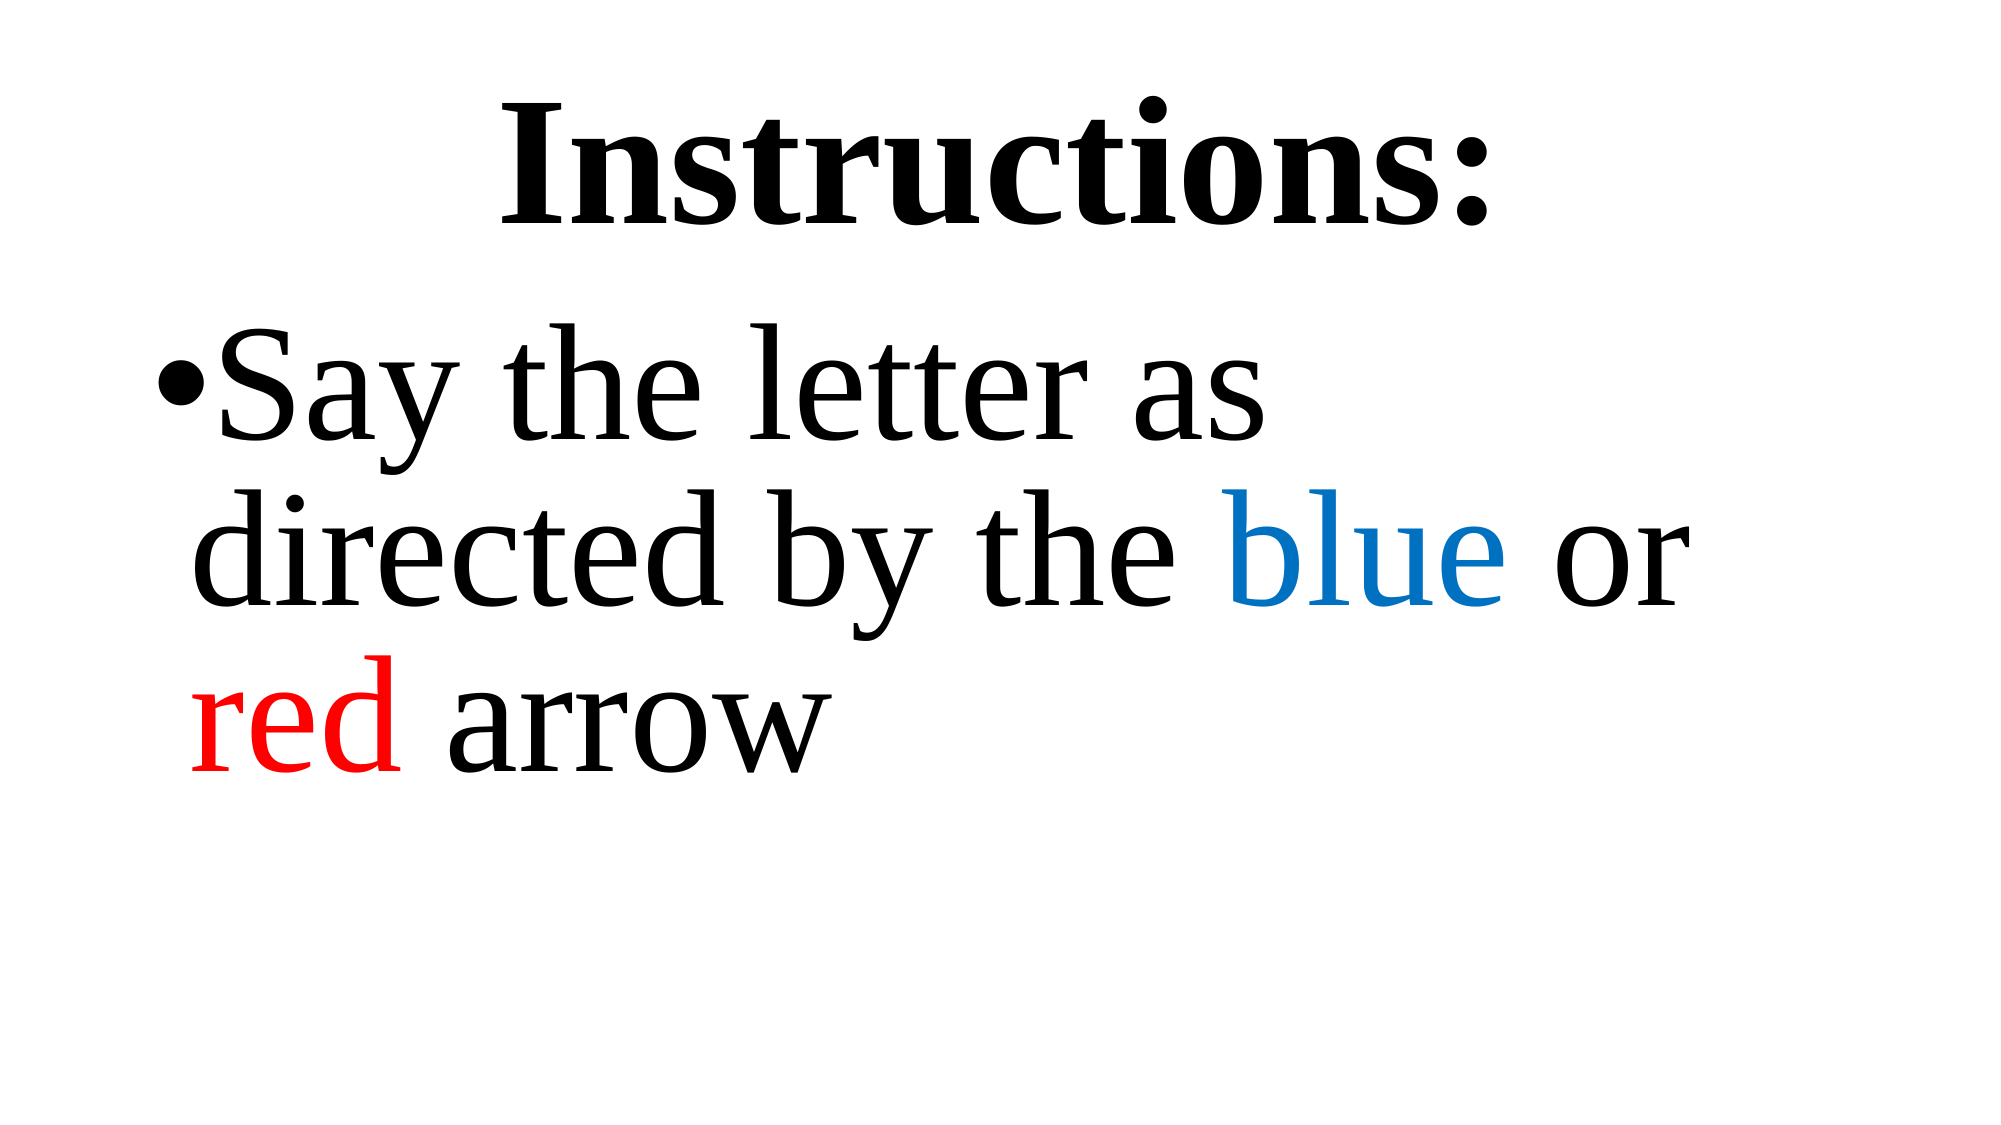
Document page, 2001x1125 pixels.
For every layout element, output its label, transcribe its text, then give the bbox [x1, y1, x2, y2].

list Say the letter as directed by the blue or red arrow [137, 299, 1863, 1014]
title Instructions: [137, 59, 1863, 278]
